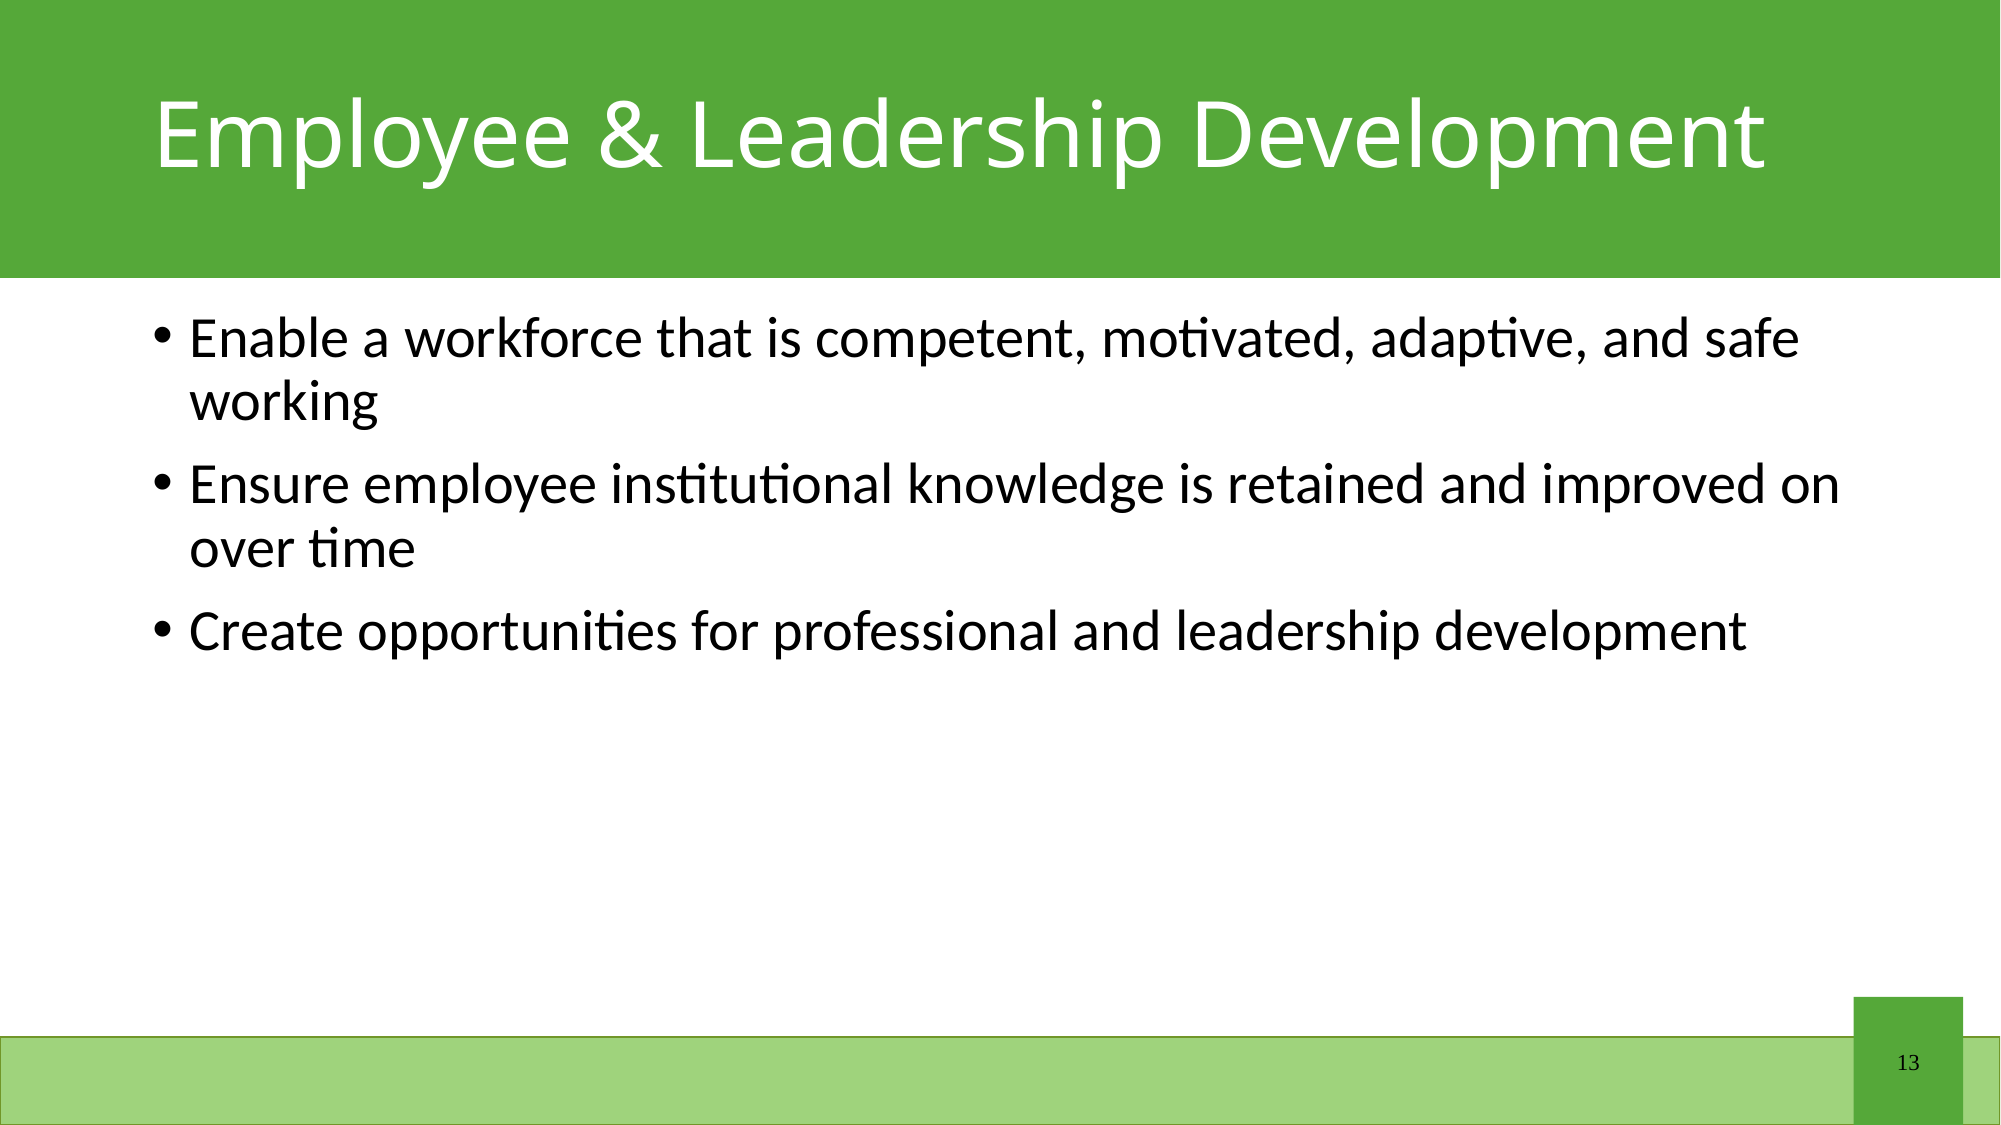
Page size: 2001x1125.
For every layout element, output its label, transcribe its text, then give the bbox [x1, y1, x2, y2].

title Employee & Leadership Development [137, 28, 1863, 247]
list Enable a workforce that is competent, motivated, adaptive, and safe working Ensure employee institutional knowledge is retained and improved on over time Create opportunities for professional and leadership development [137, 299, 1863, 1014]
